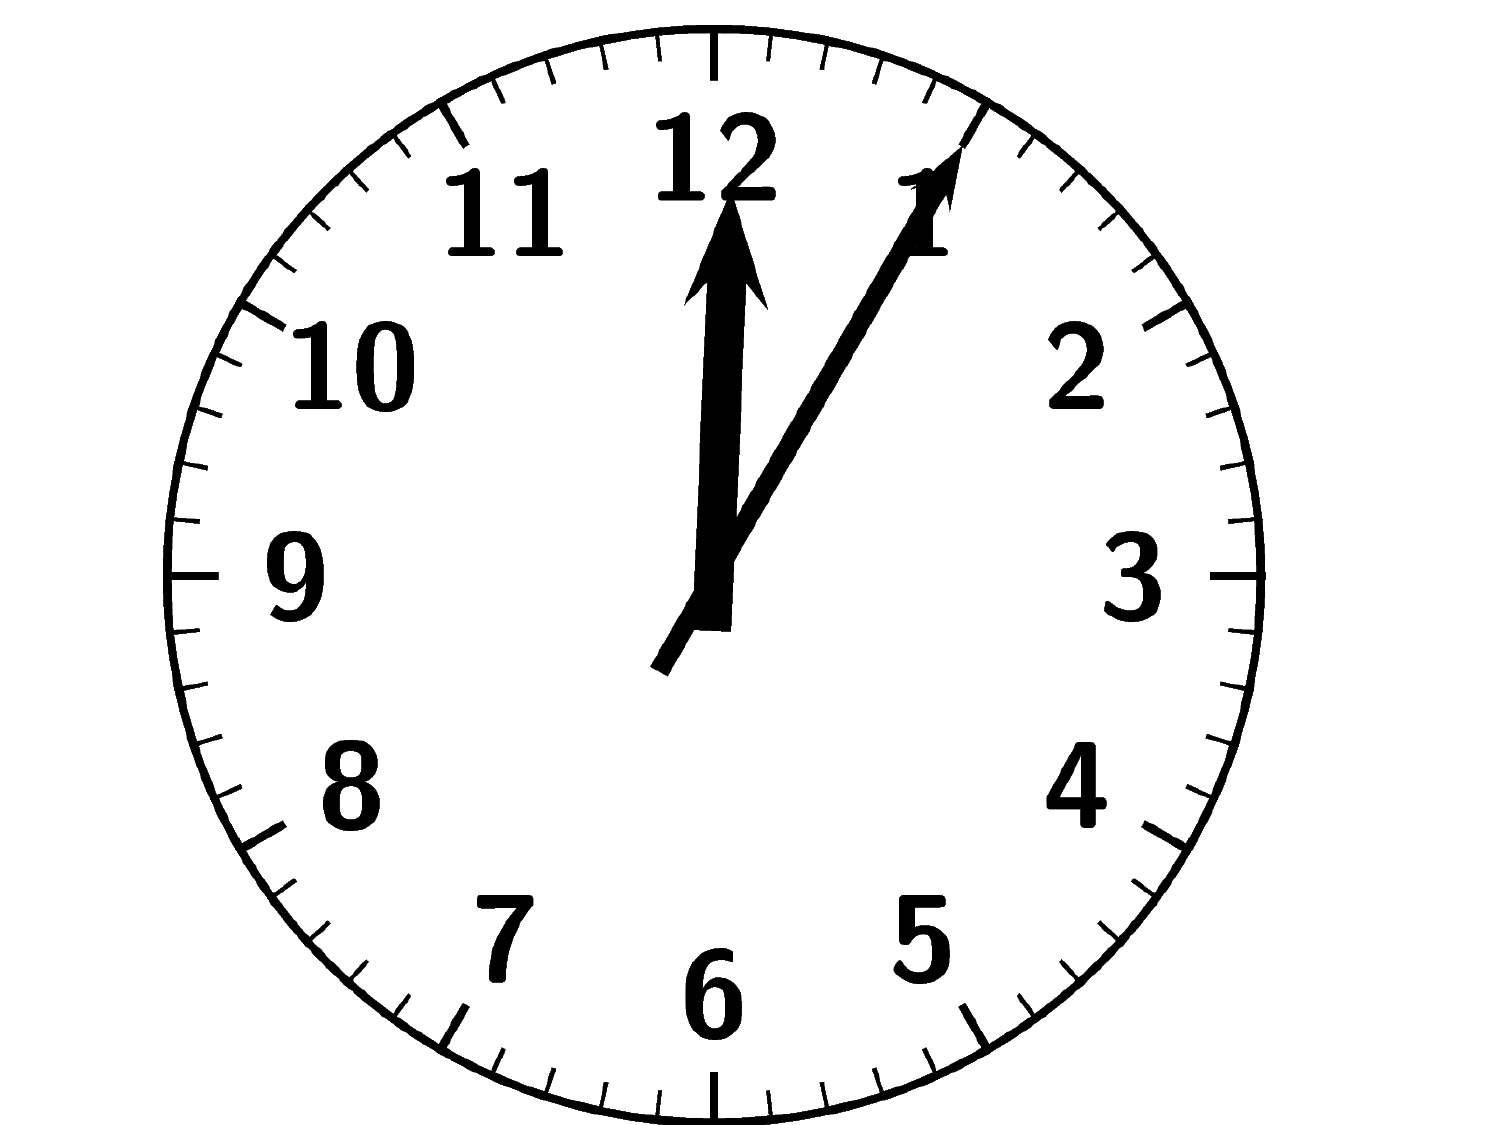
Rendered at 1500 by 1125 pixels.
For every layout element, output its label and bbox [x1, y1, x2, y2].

picture [159, 20, 1282, 1125]
